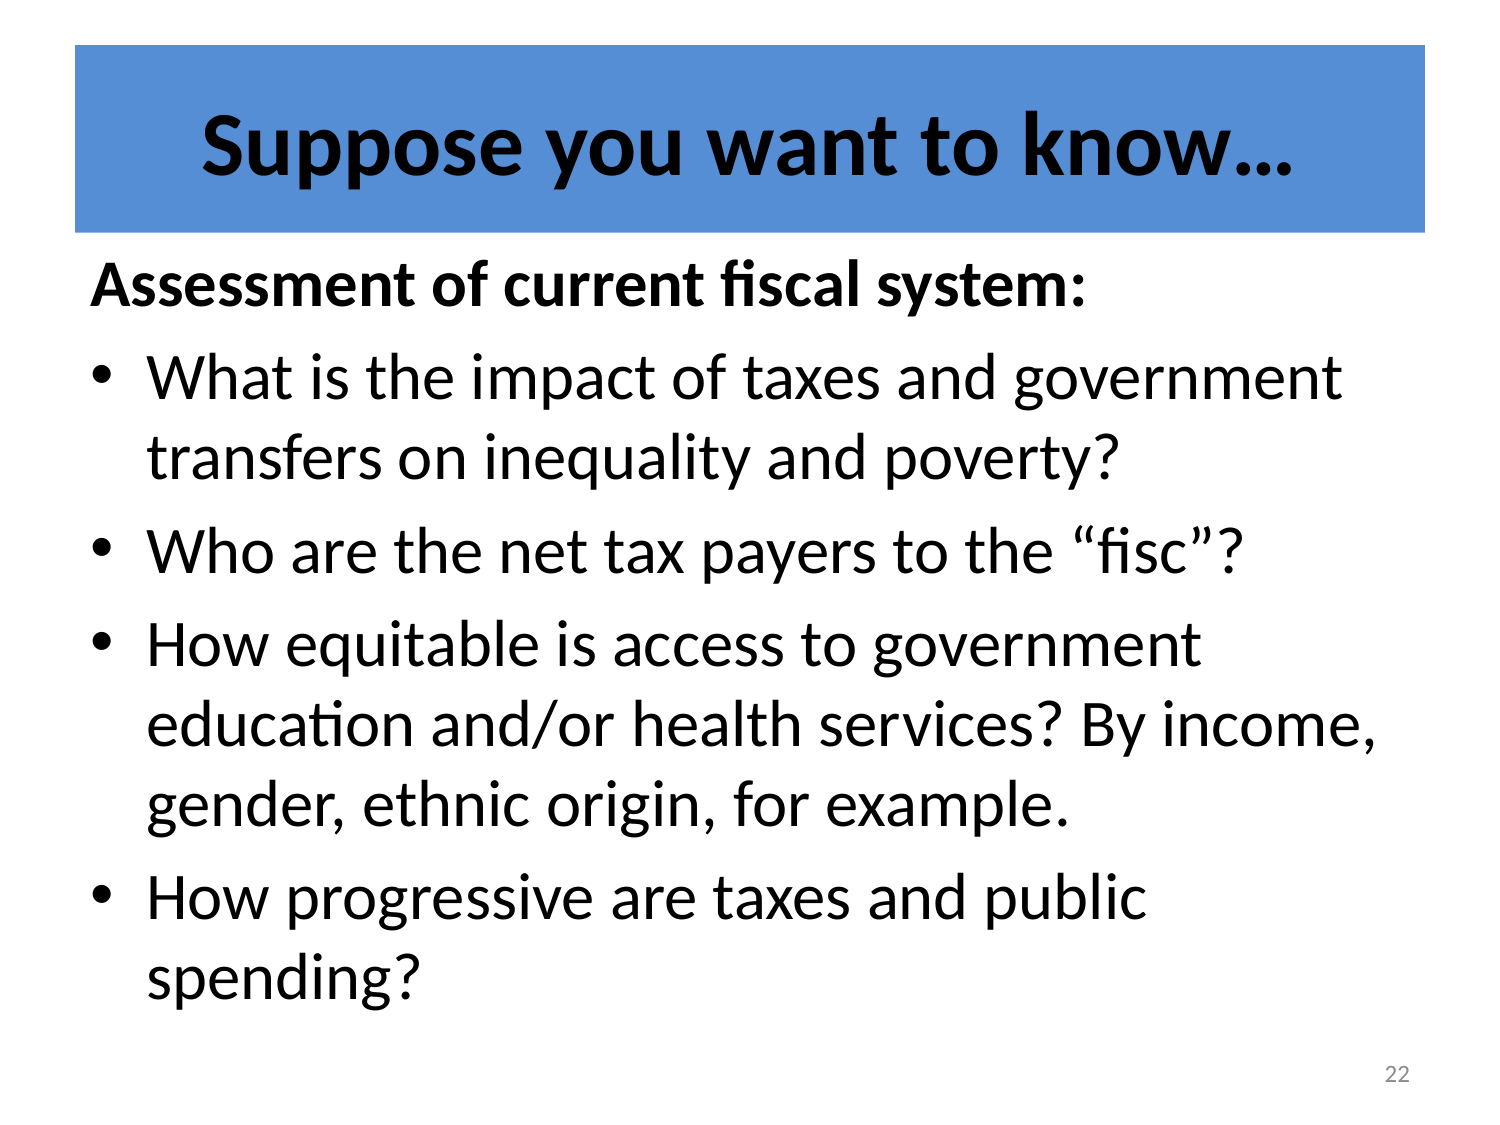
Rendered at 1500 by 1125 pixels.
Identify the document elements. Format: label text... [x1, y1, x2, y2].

title Suppose you want to know… [75, 45, 1425, 232]
list Assessment of current fiscal system: What is the impact of taxes and government transfers on inequality and poverty? Who are the net tax payers to the “fisc”? How equitable is access to government education and/or health services? By income, gender, ethnic origin, for example. How progressive are taxes and public spending? [75, 232, 1425, 1103]
slide_number 22 [1074, 1042, 1425, 1103]
